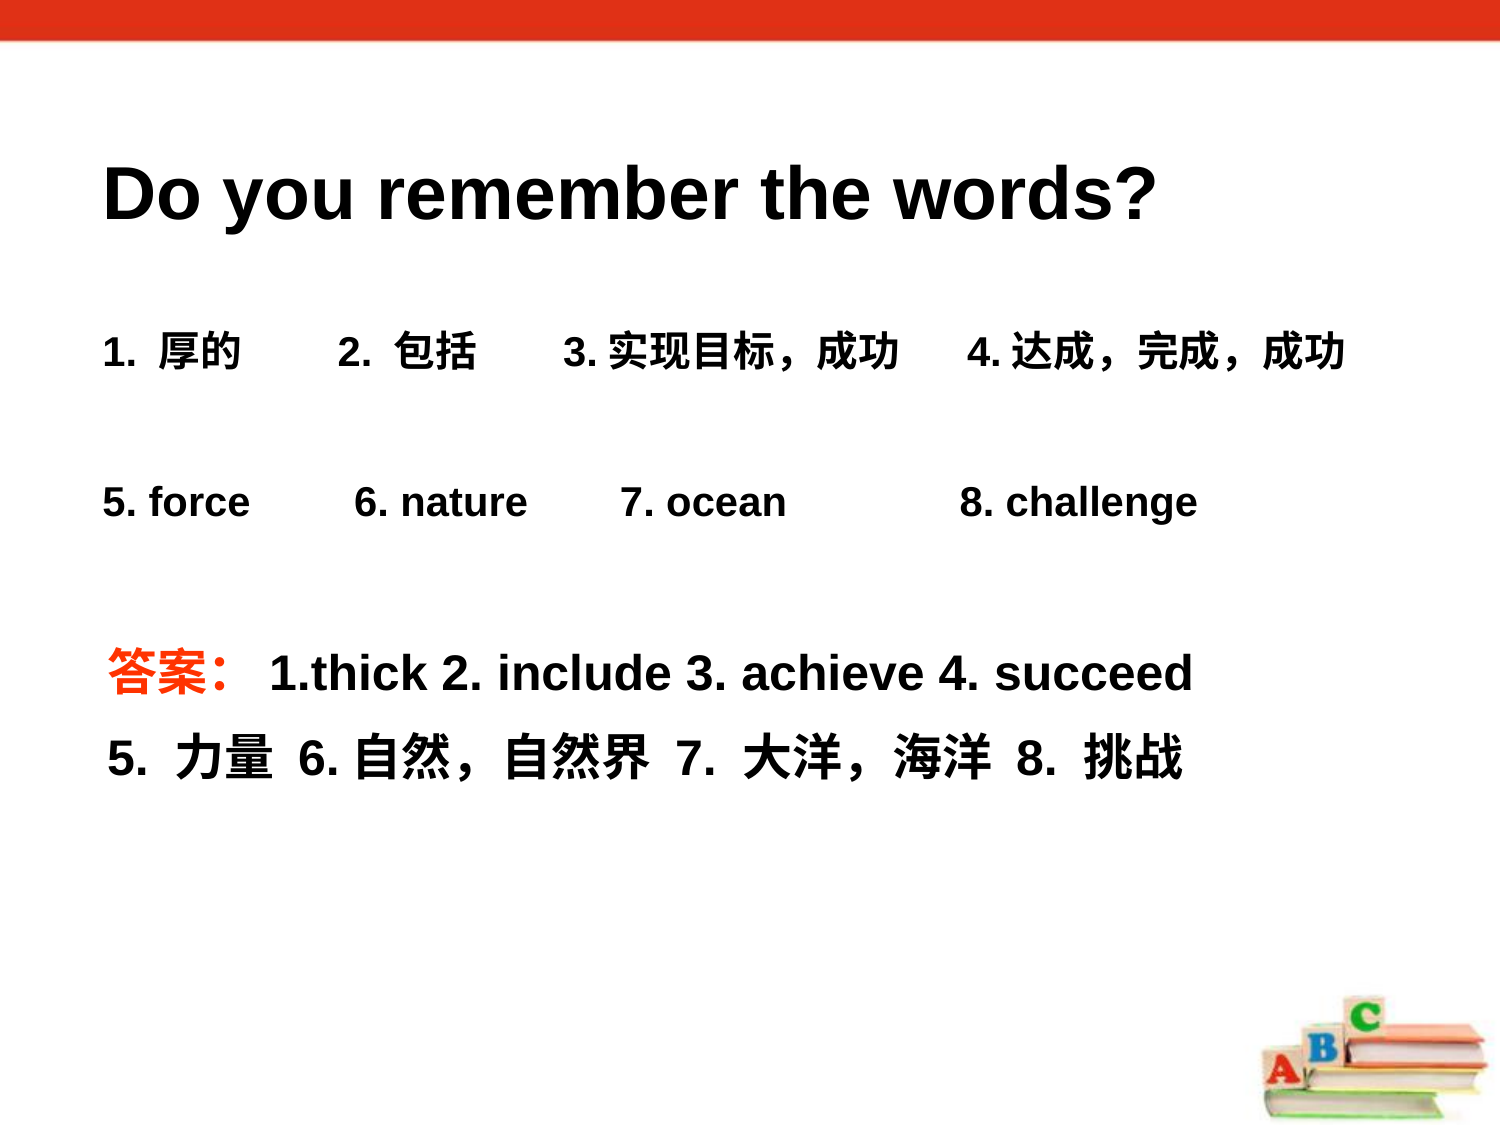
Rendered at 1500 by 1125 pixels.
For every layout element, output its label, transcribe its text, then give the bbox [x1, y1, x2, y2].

text_box Do you remember the words? 1. 厚的 2. 包括 3.实现目标，成功 4.达成，完成，成功 5. force 6. nature 7. ocean 8. challenge [87, 137, 1425, 532]
text_box 答案：1.thick 2. include 3. achieve 4. succeed 5. 力量 6.自然，自然界 7. 大洋，海洋 8. 挑战 [92, 633, 1365, 794]
picture [0, 0, 1500, 1125]
